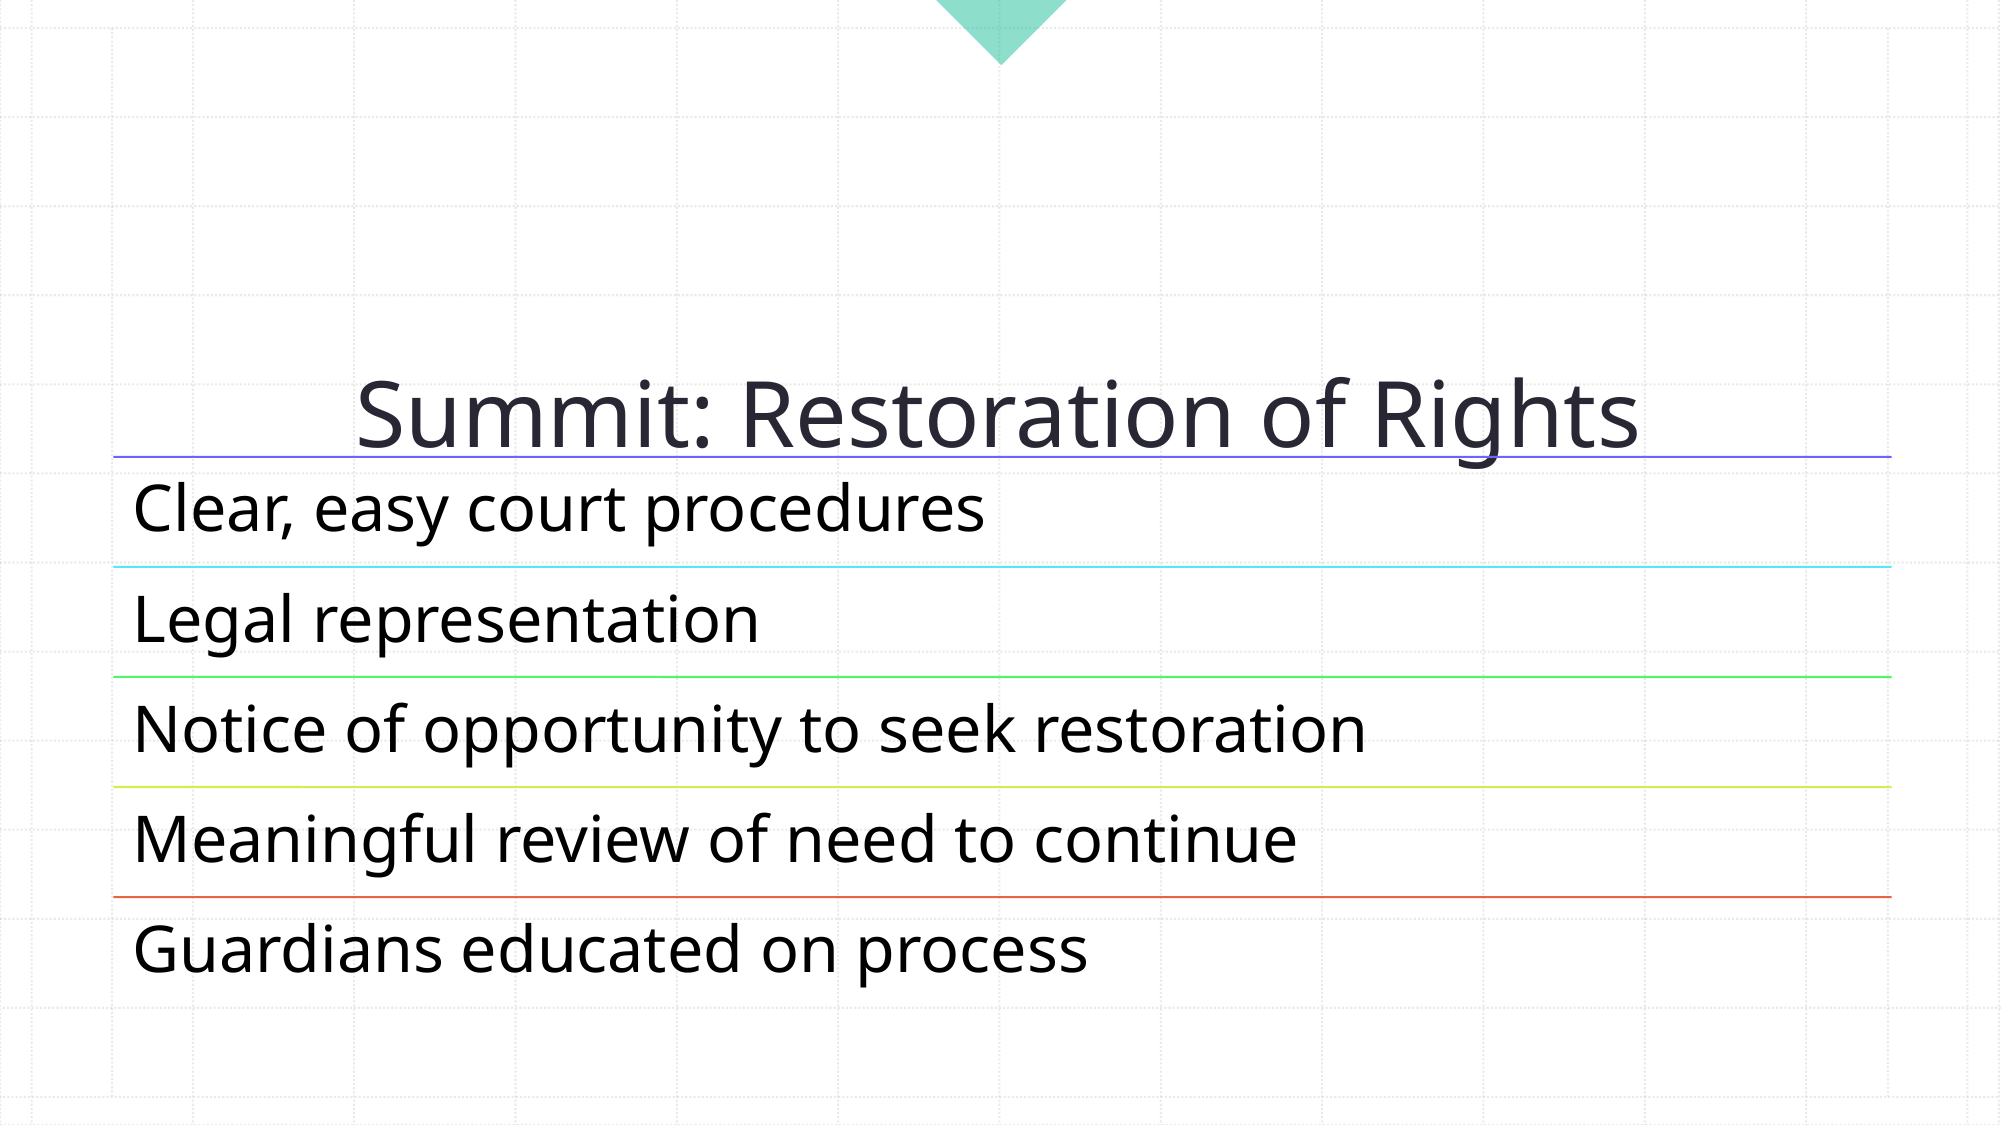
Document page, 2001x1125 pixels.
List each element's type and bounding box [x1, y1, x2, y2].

text_box [0, 0, 2000, 1125]
list [113, 456, 1892, 1008]
